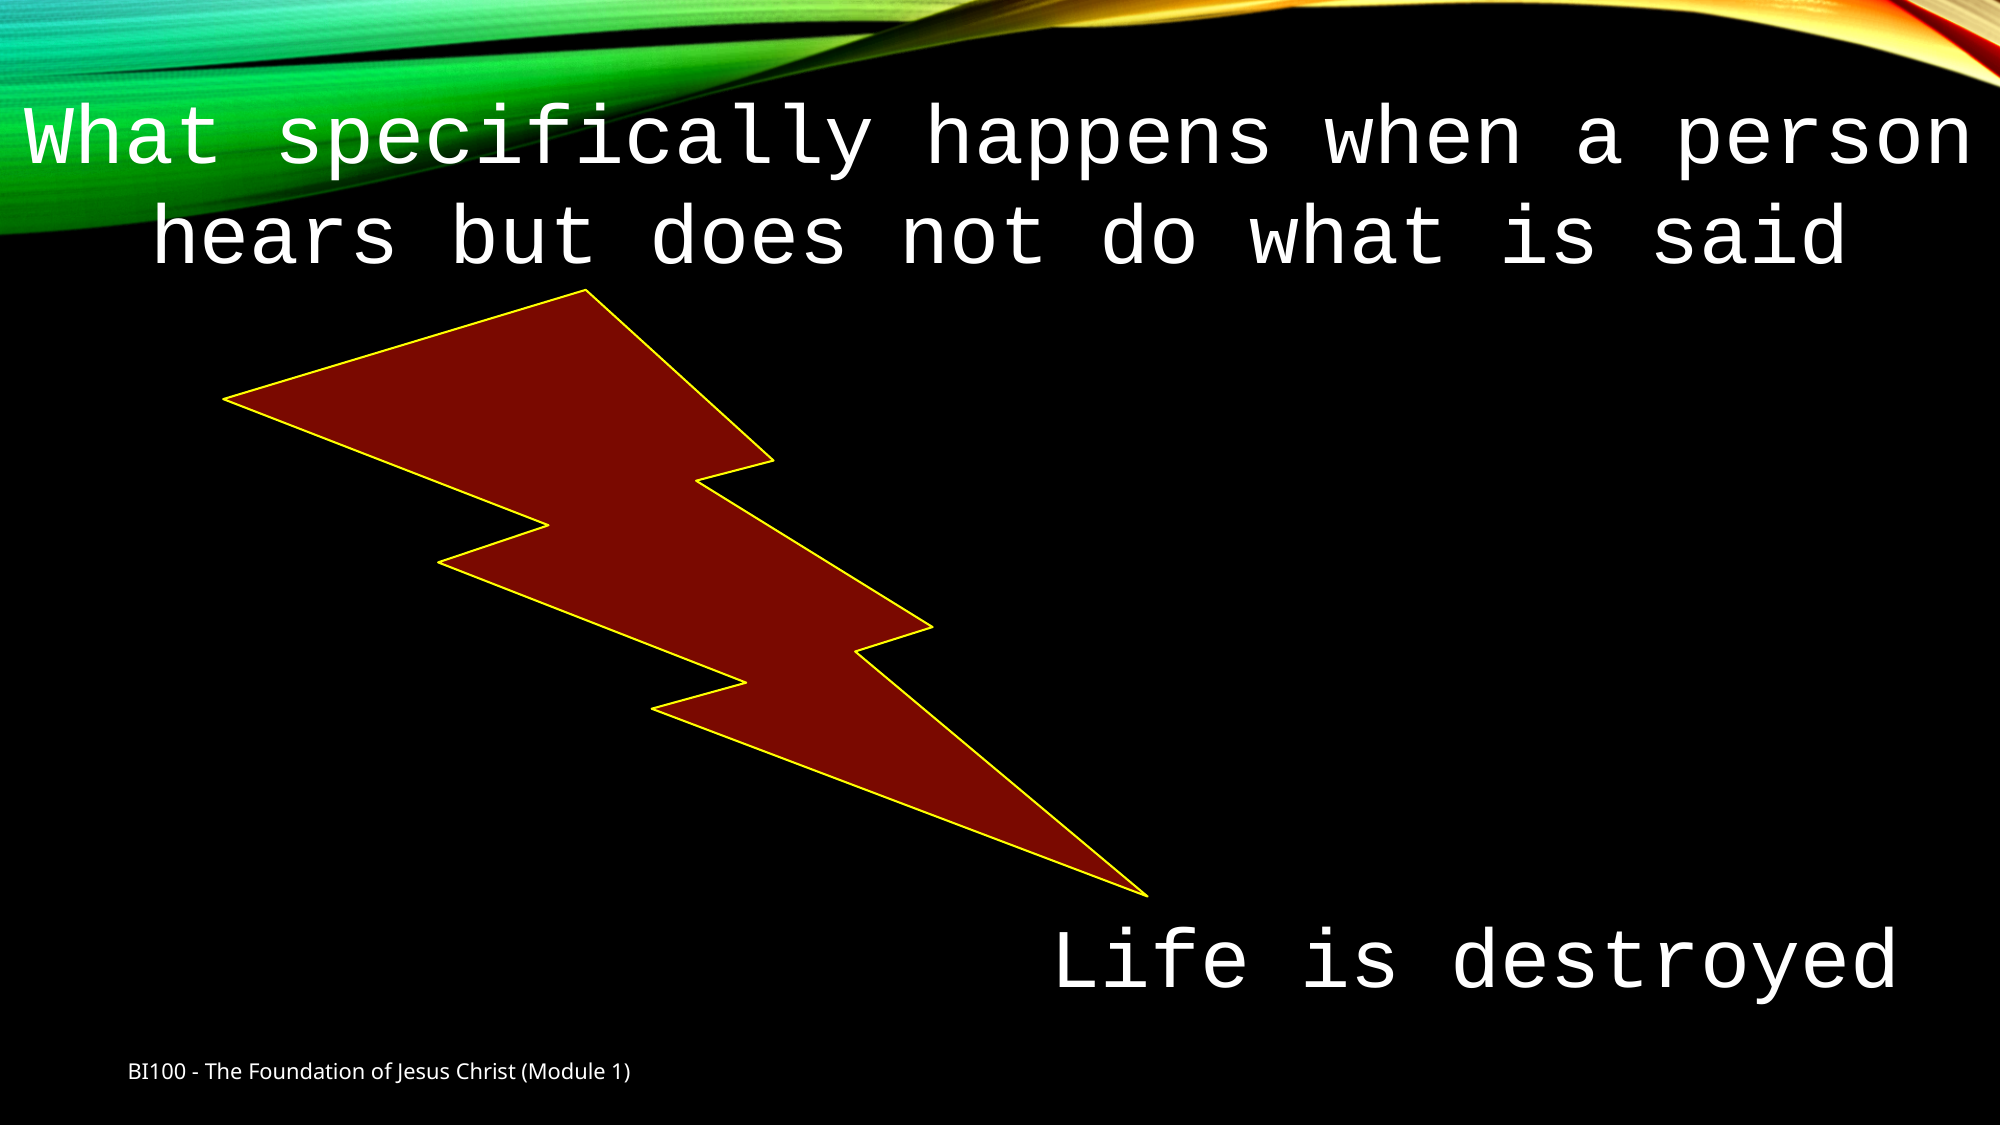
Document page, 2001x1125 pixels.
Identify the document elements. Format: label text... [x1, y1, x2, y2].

text_box What specifically happens when a person hears but does not do what is said [0, 72, 2000, 288]
text_box [222, 288, 1149, 896]
picture [0, 0, 2000, 72]
footer BI100 - The Foundation of Jesus Christ (Module 1) [112, 1042, 1388, 1103]
text_box Life is destroyed [1036, 896, 1920, 1012]
